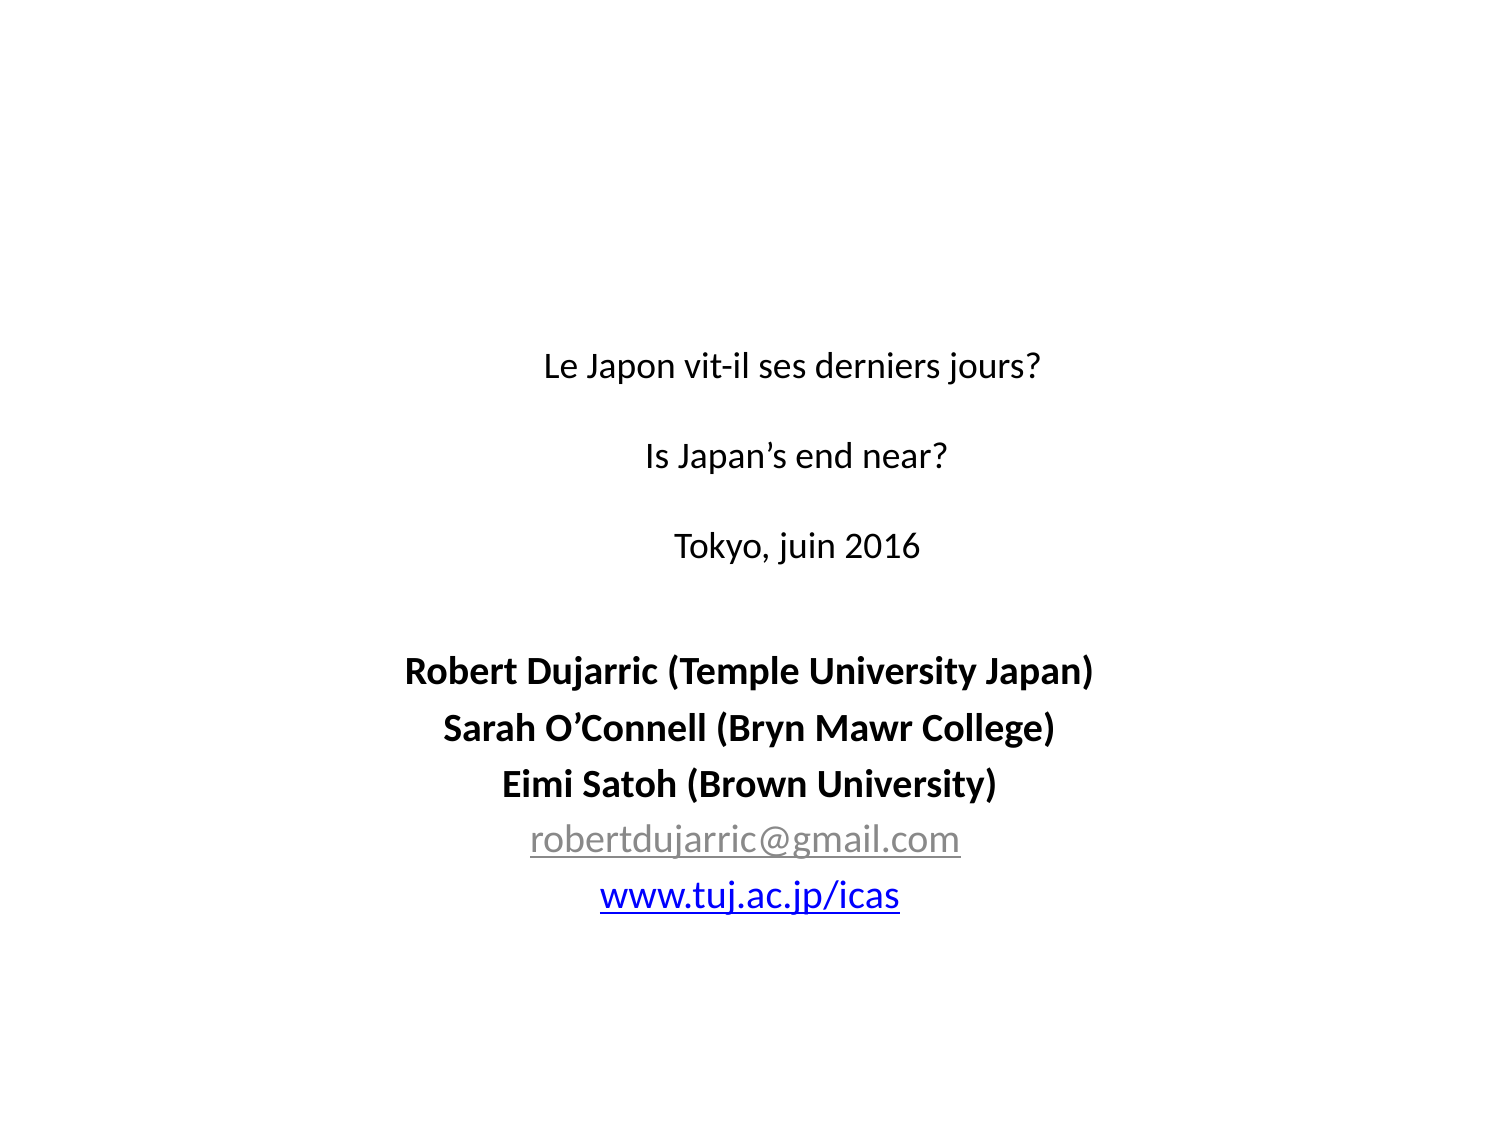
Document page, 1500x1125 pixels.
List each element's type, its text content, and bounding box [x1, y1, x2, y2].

title Le Japon vit-il ses derniers jours? Is Japan’s end near? Tokyo, juin 2016 [159, 332, 1435, 575]
subtitle Robert Dujarric (Temple University Japan) Sarah O’Connell (Bryn Mawr College) Eimi Satoh (Brown University) robertdujarric@gmail.com www.tuj.ac.jp/icas [225, 637, 1275, 925]
